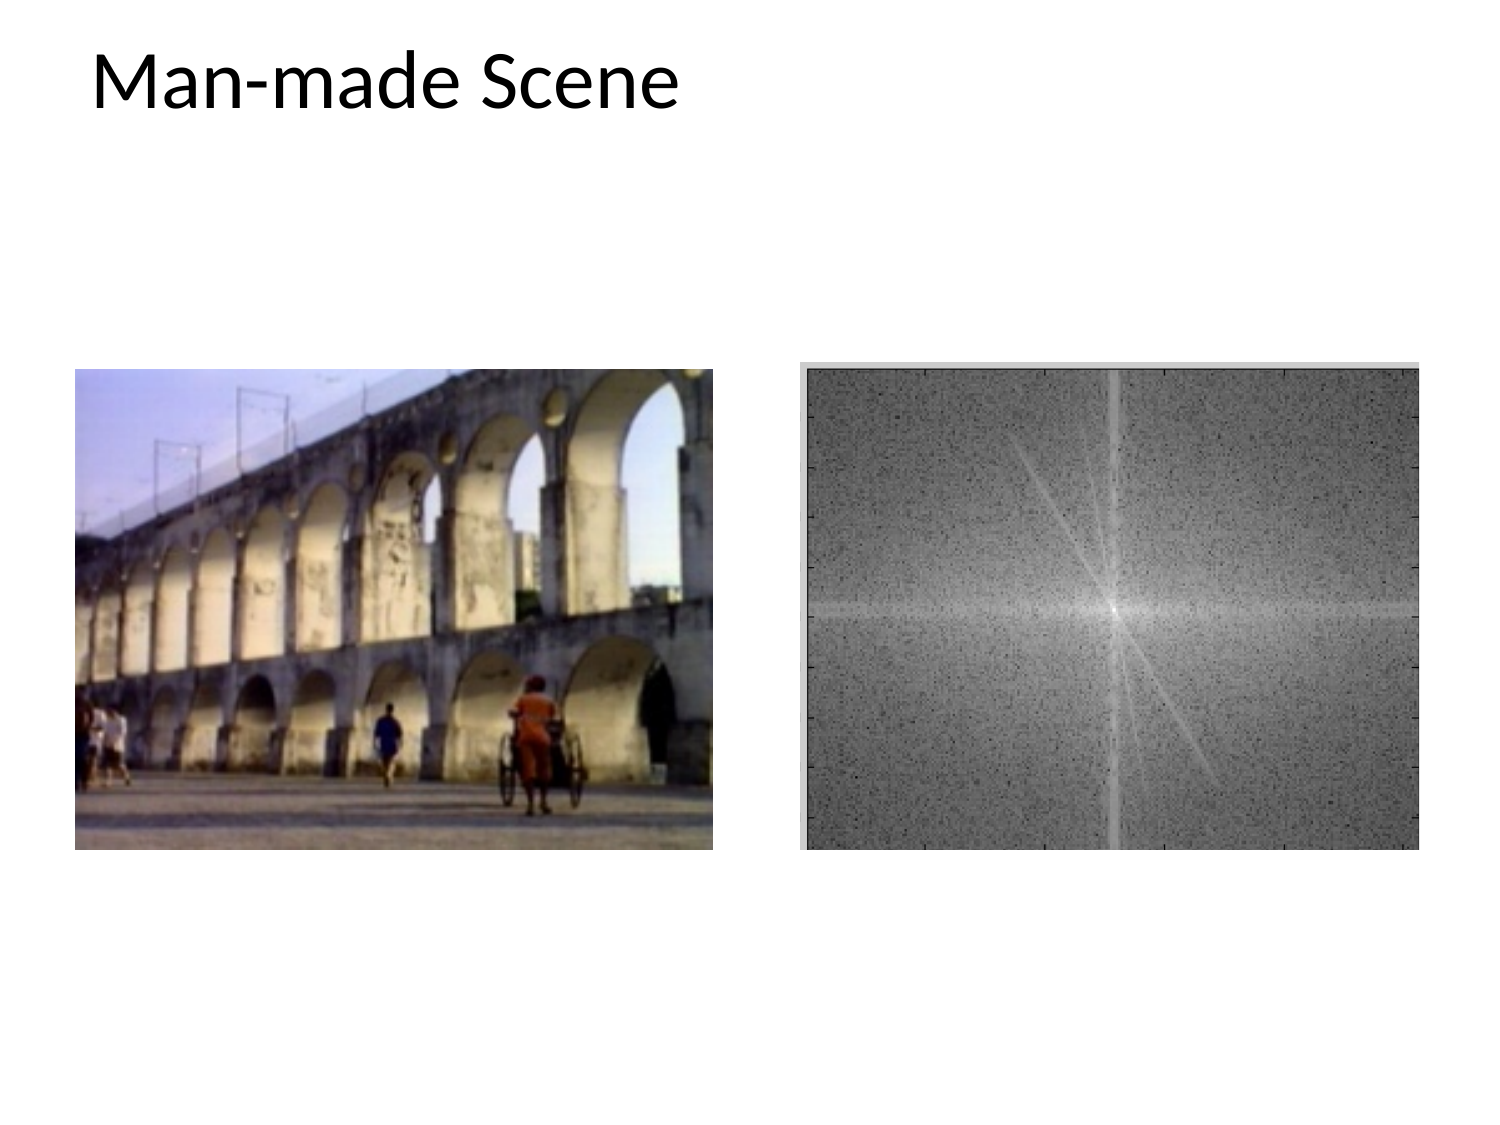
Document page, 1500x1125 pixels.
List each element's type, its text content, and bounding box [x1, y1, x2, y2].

picture [799, 362, 1420, 851]
title Man-made Scene [74, 0, 1426, 151]
picture [74, 368, 713, 851]
